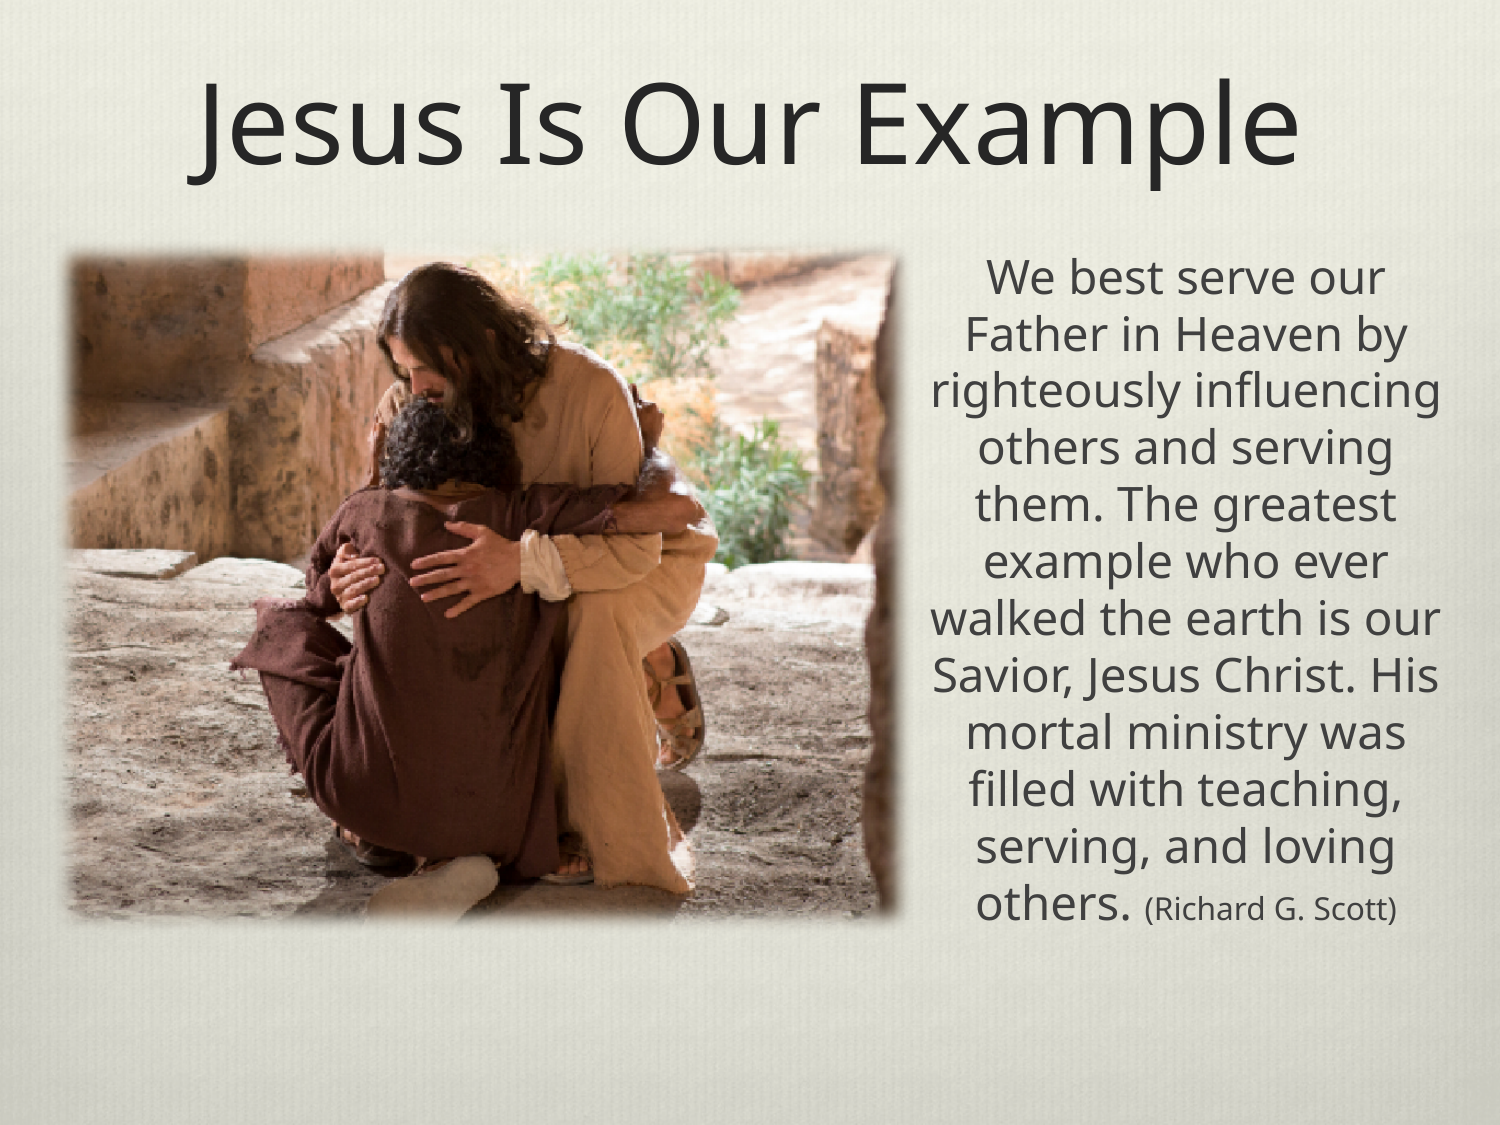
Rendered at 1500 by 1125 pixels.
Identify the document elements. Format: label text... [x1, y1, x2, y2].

list We best serve our Father in Heaven by righteously influencing others and serving them. The greatest example who ever walked the earth is our Savior, Jesus Christ. His mortal ministry was filled with teaching, serving, and loving others. (Richard G. Scott) [914, 239, 1459, 960]
picture [50, 238, 916, 935]
title Jesus Is Our Example [119, 51, 1381, 188]
